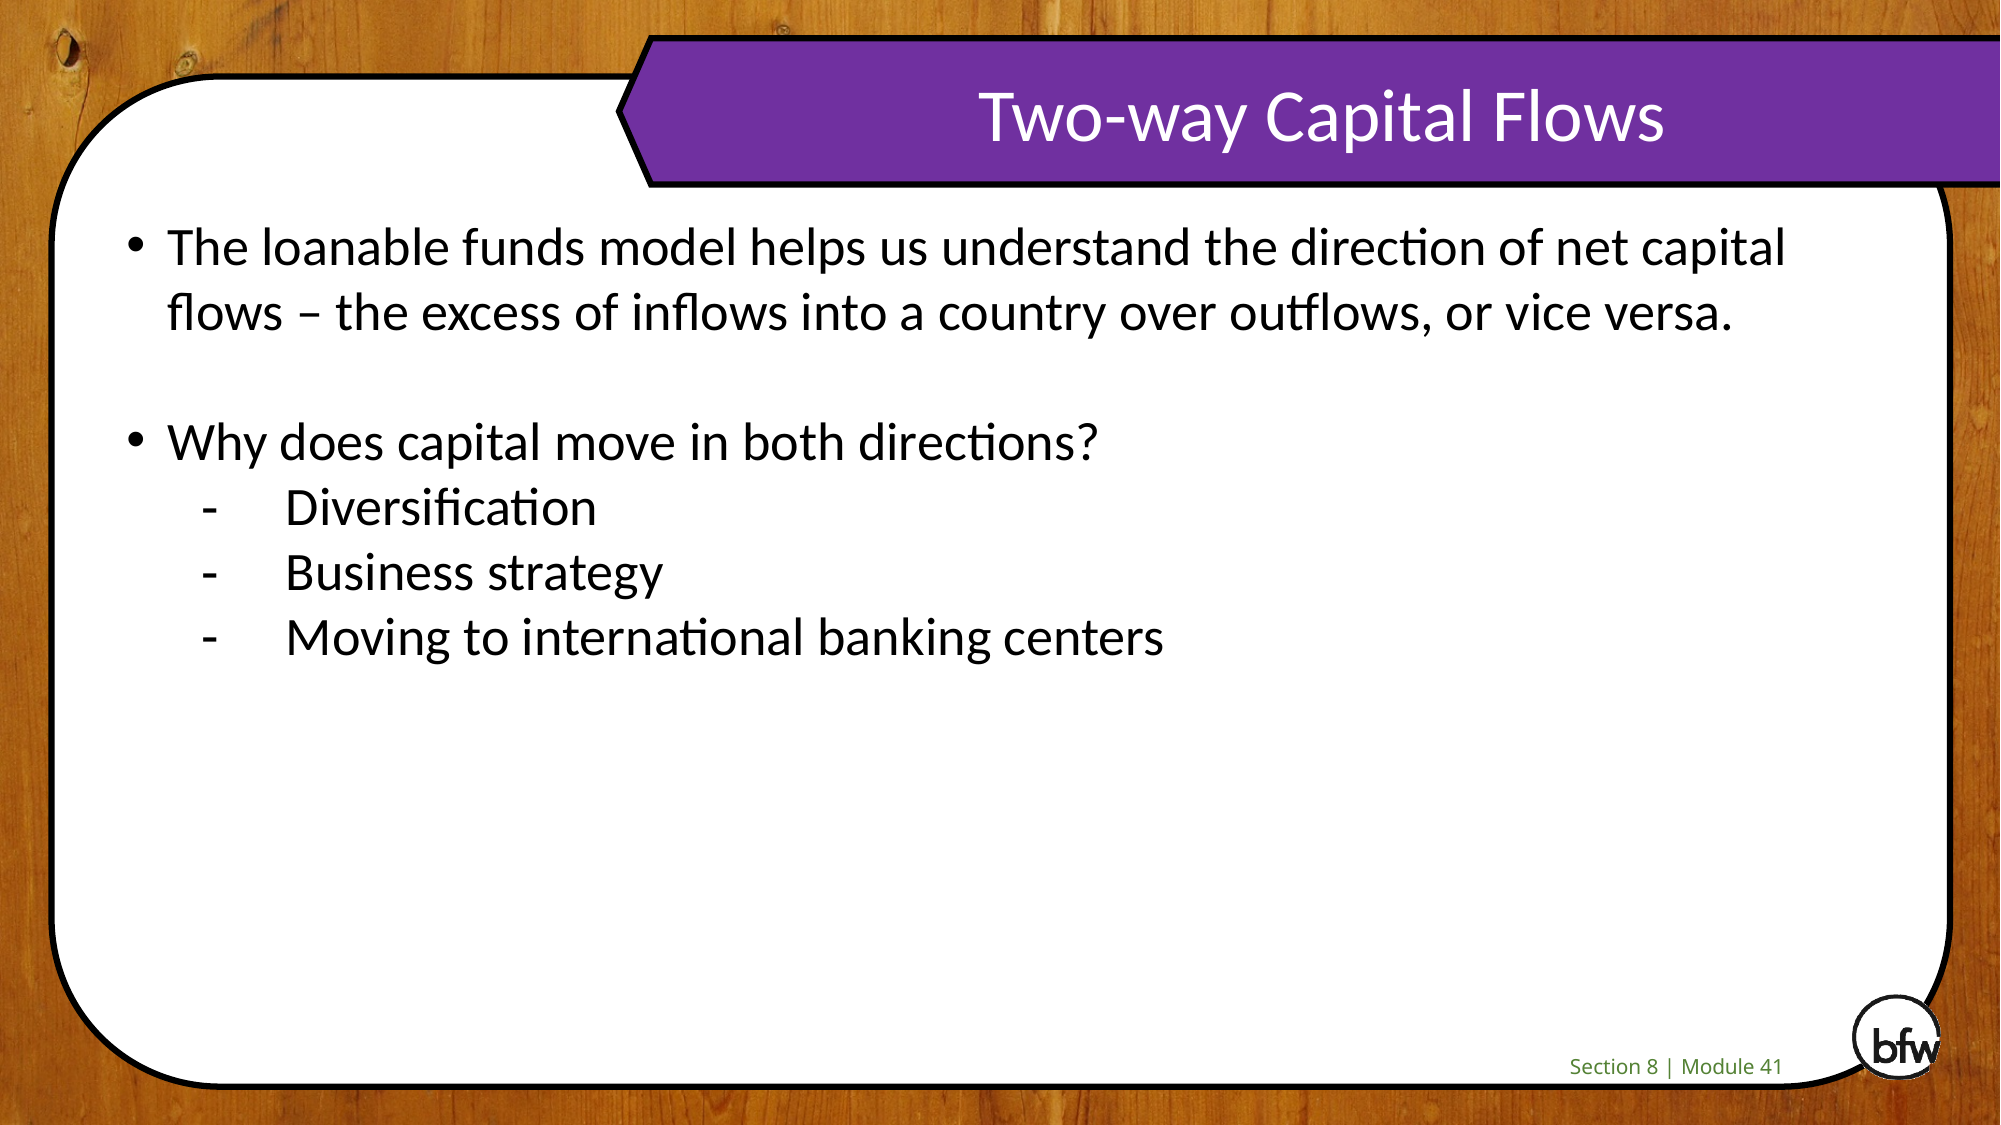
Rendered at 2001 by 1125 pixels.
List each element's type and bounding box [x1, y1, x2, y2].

picture [1850, 992, 1943, 1082]
list [0, 0, 2000, 1125]
